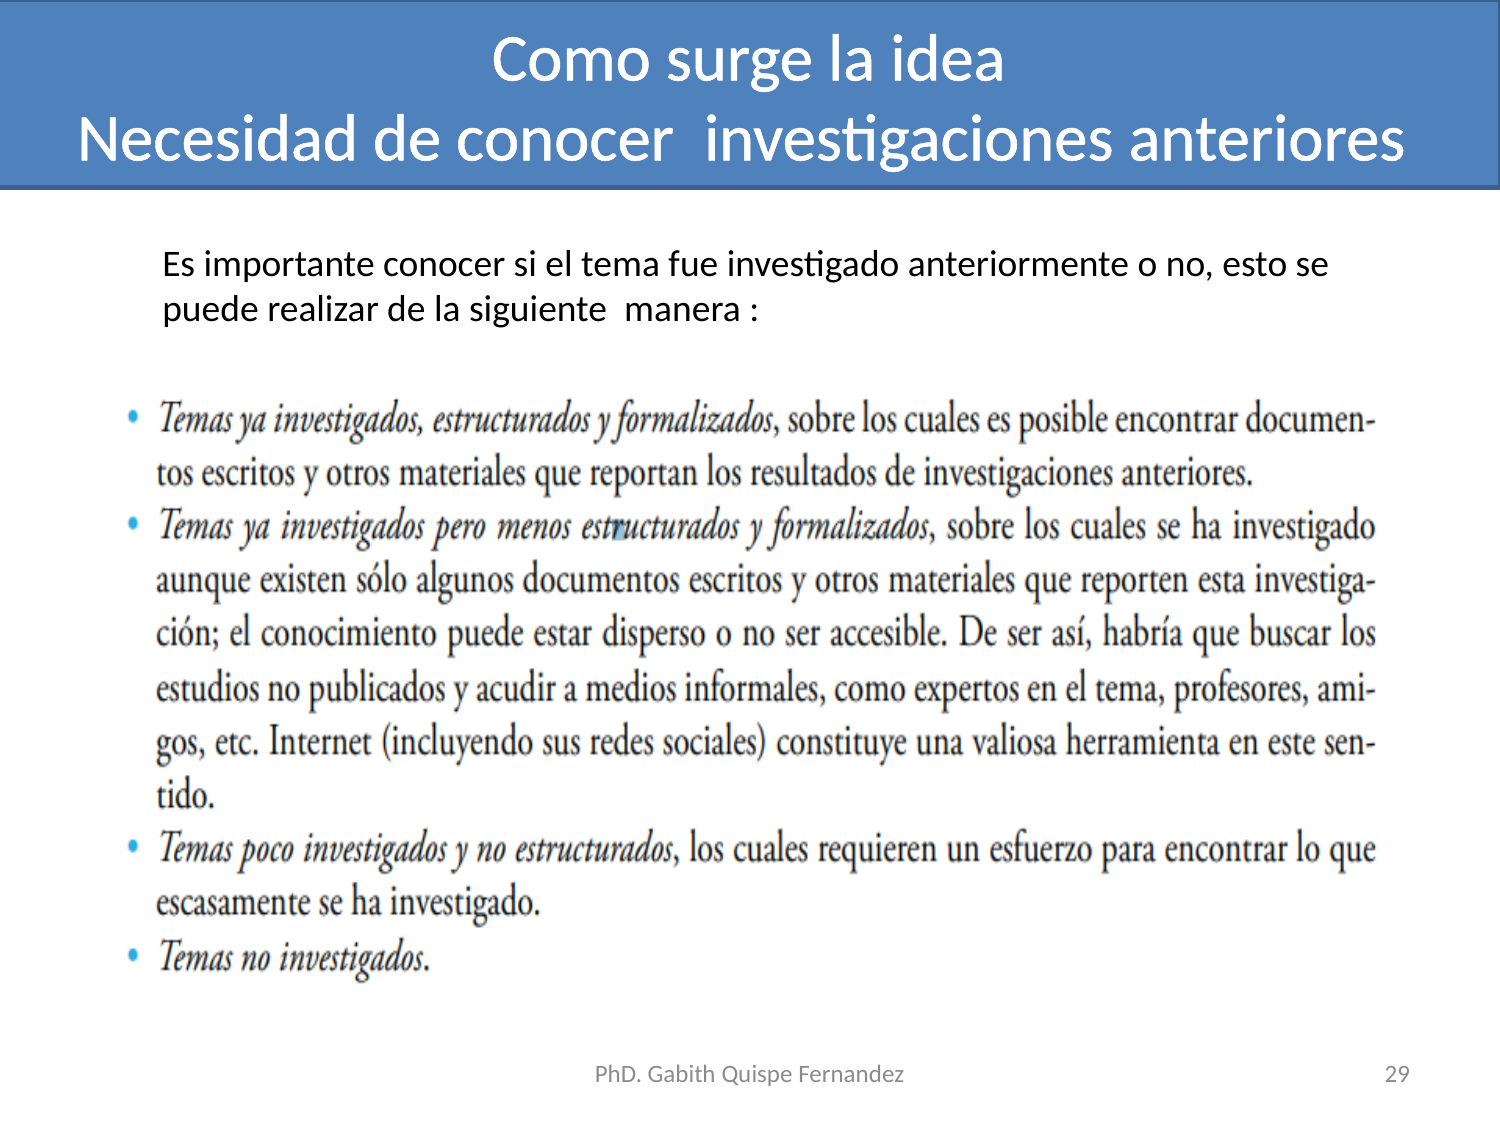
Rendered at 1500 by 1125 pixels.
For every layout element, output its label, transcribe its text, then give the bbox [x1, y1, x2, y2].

picture [101, 385, 1392, 1024]
slide_number 29 [1074, 1042, 1425, 1103]
title Como surge la idea Necesidad de conocer investigaciones anteriores [0, 0, 1500, 190]
text_box Es importante conocer si el tema fue investigado anteriormente o no, esto se puede realizar de la siguiente manera : [147, 231, 1365, 337]
footer PhD. Gabith Quispe Fernandez [512, 1042, 988, 1103]
